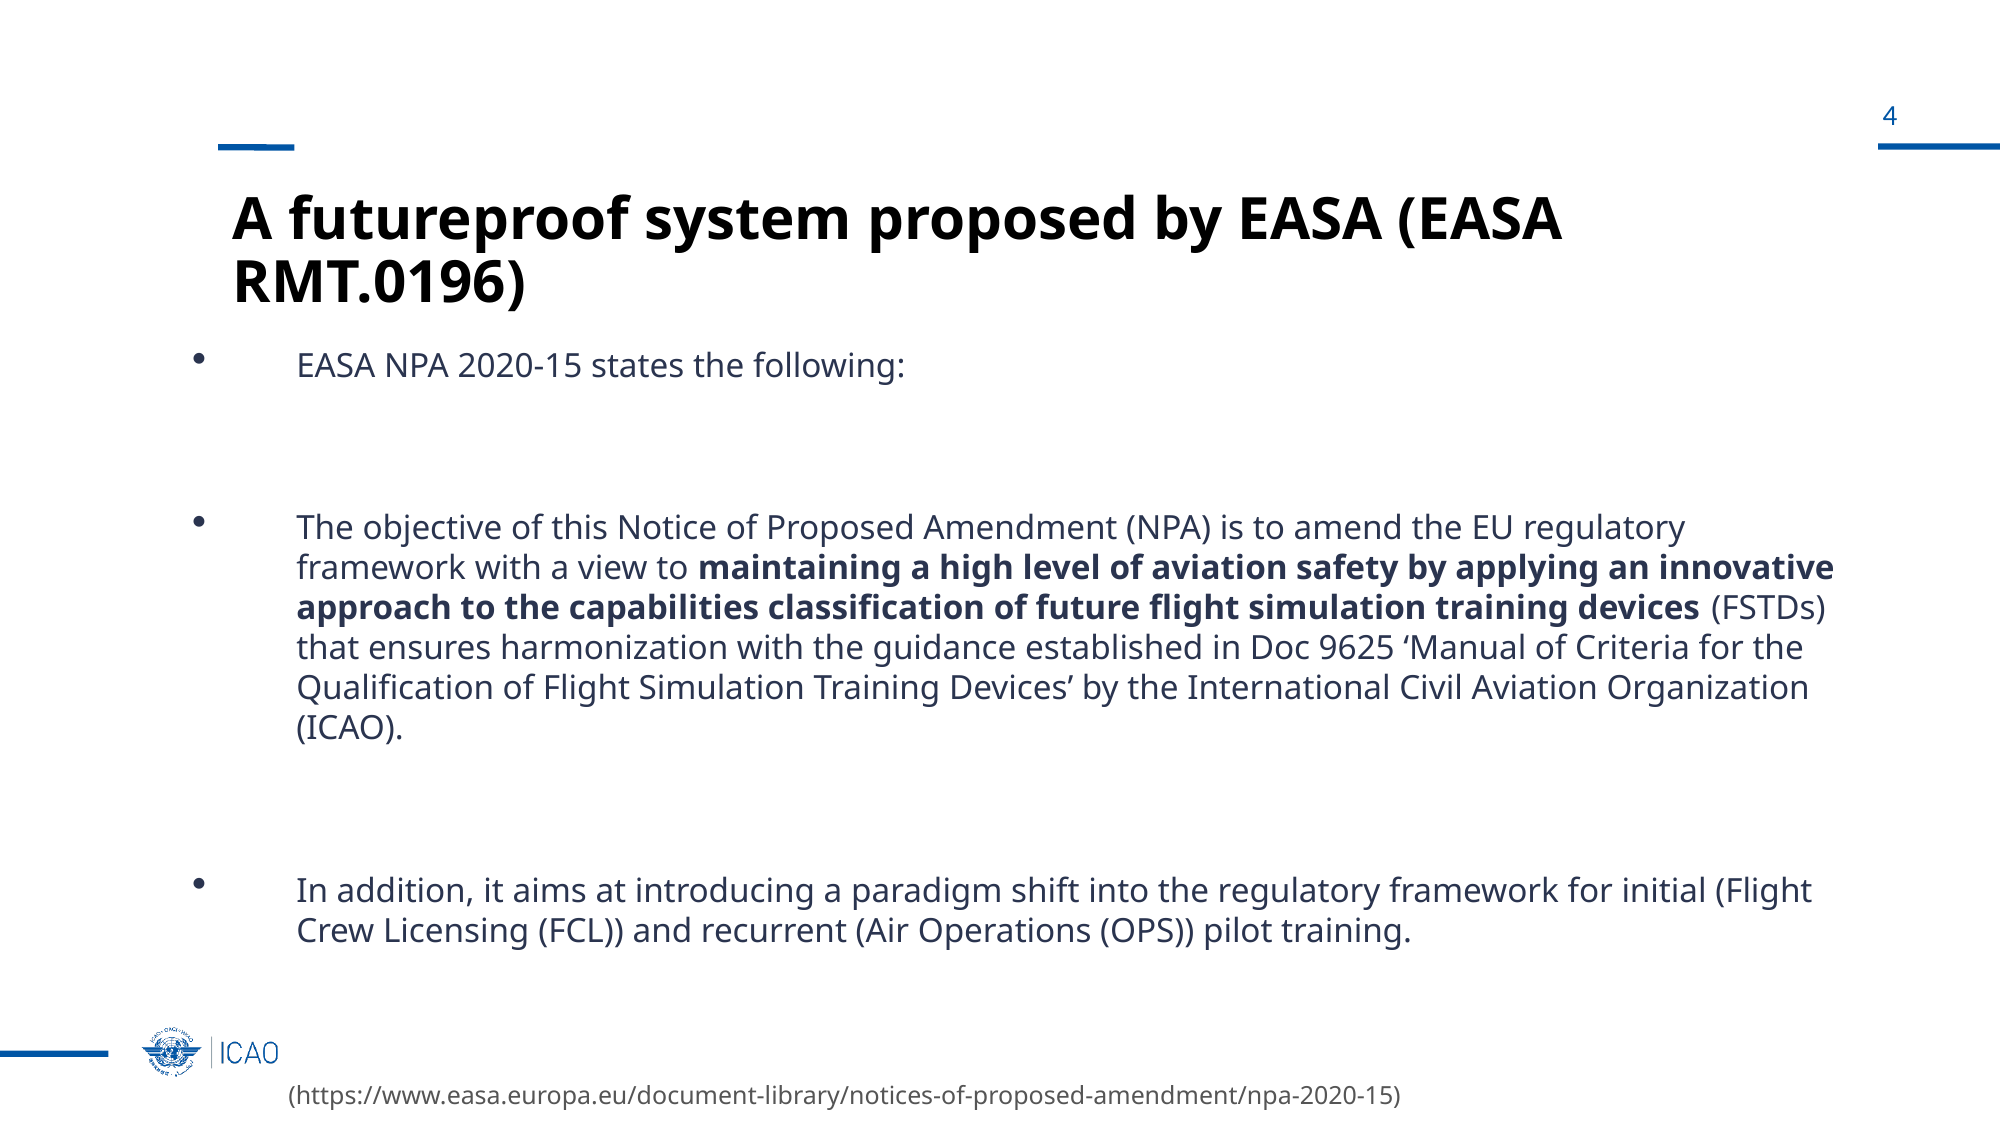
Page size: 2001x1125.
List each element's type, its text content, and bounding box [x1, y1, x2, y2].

picture [126, 1010, 177, 1094]
text_box EASA NPA 2020-15 states the following: The objective of this Notice of Proposed Amendment (NPA) is to amend the EU regulatory framework with a view to maintaining a high level of aviation safety by applying an innovative approach to the capabilities classification of future flight simulation training devices (FSTDs) that ensures harmonization with the guidance established in Doc 9625 ‘Manual of Criteria for the Qualification of Flight Simulation Training Devices’ by the International Civil Aviation Organization (ICAO). In addition, it aims at introducing a paradigm shift into the regulatory framework for initial (Flight Crew Licensing (FCL)) and recurrent (Air Operations (OPS)) pilot training. (https://www.easa.europa.eu/document-library/notices-of-proposed-amendment/npa-2020-15) [177, 336, 1880, 1096]
title A futureproof system proposed by EASA (EASA RMT.0196) [218, 182, 1752, 252]
